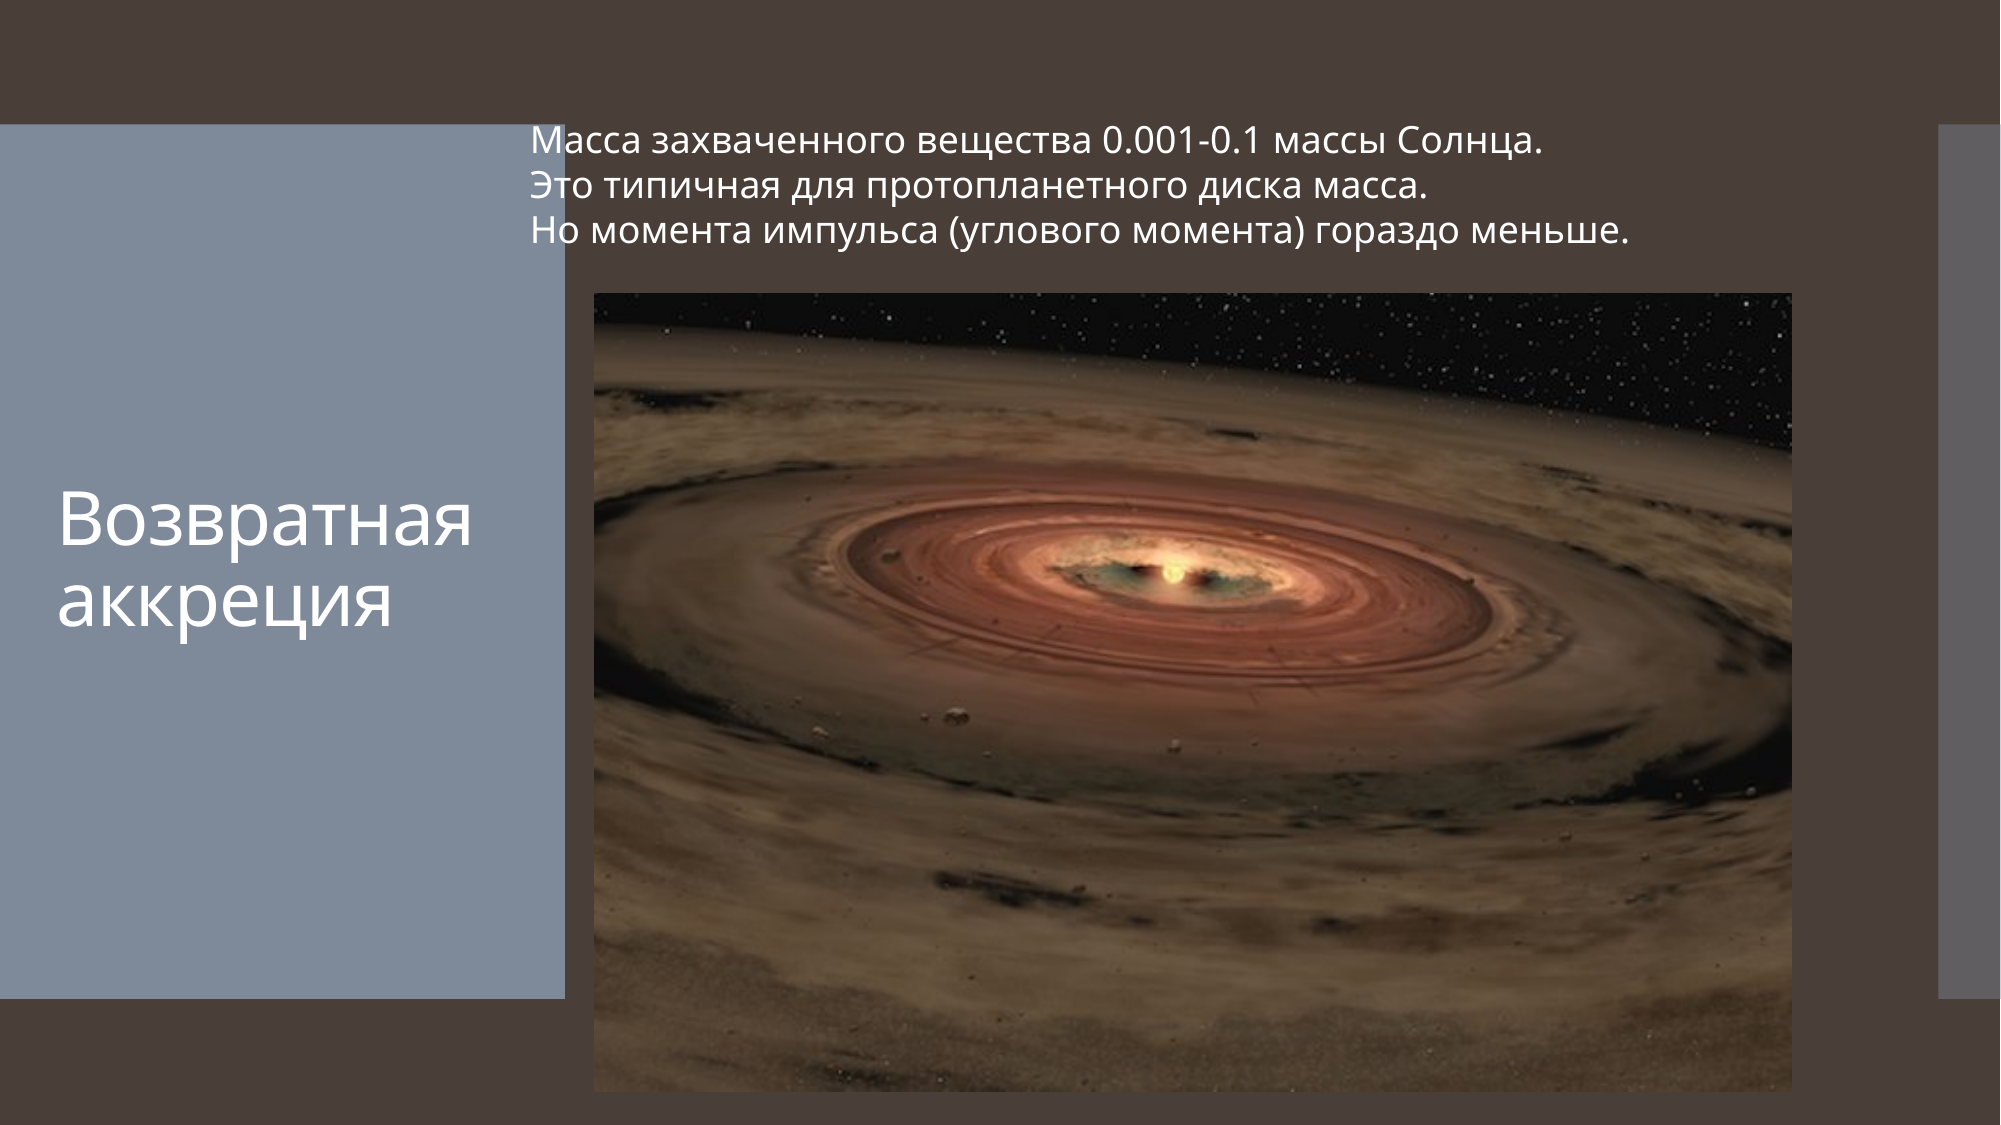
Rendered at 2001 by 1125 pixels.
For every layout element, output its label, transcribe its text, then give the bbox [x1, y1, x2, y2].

picture [594, 293, 1792, 1093]
title Возвратная аккреция [41, 184, 525, 940]
text_box Масса захваченного вещества 0.001-0.1 массы Солнца. Это типичная для протопланетного диска масса. Но момента импульса (углового момента) гораздо меньше. [514, 108, 1646, 259]
